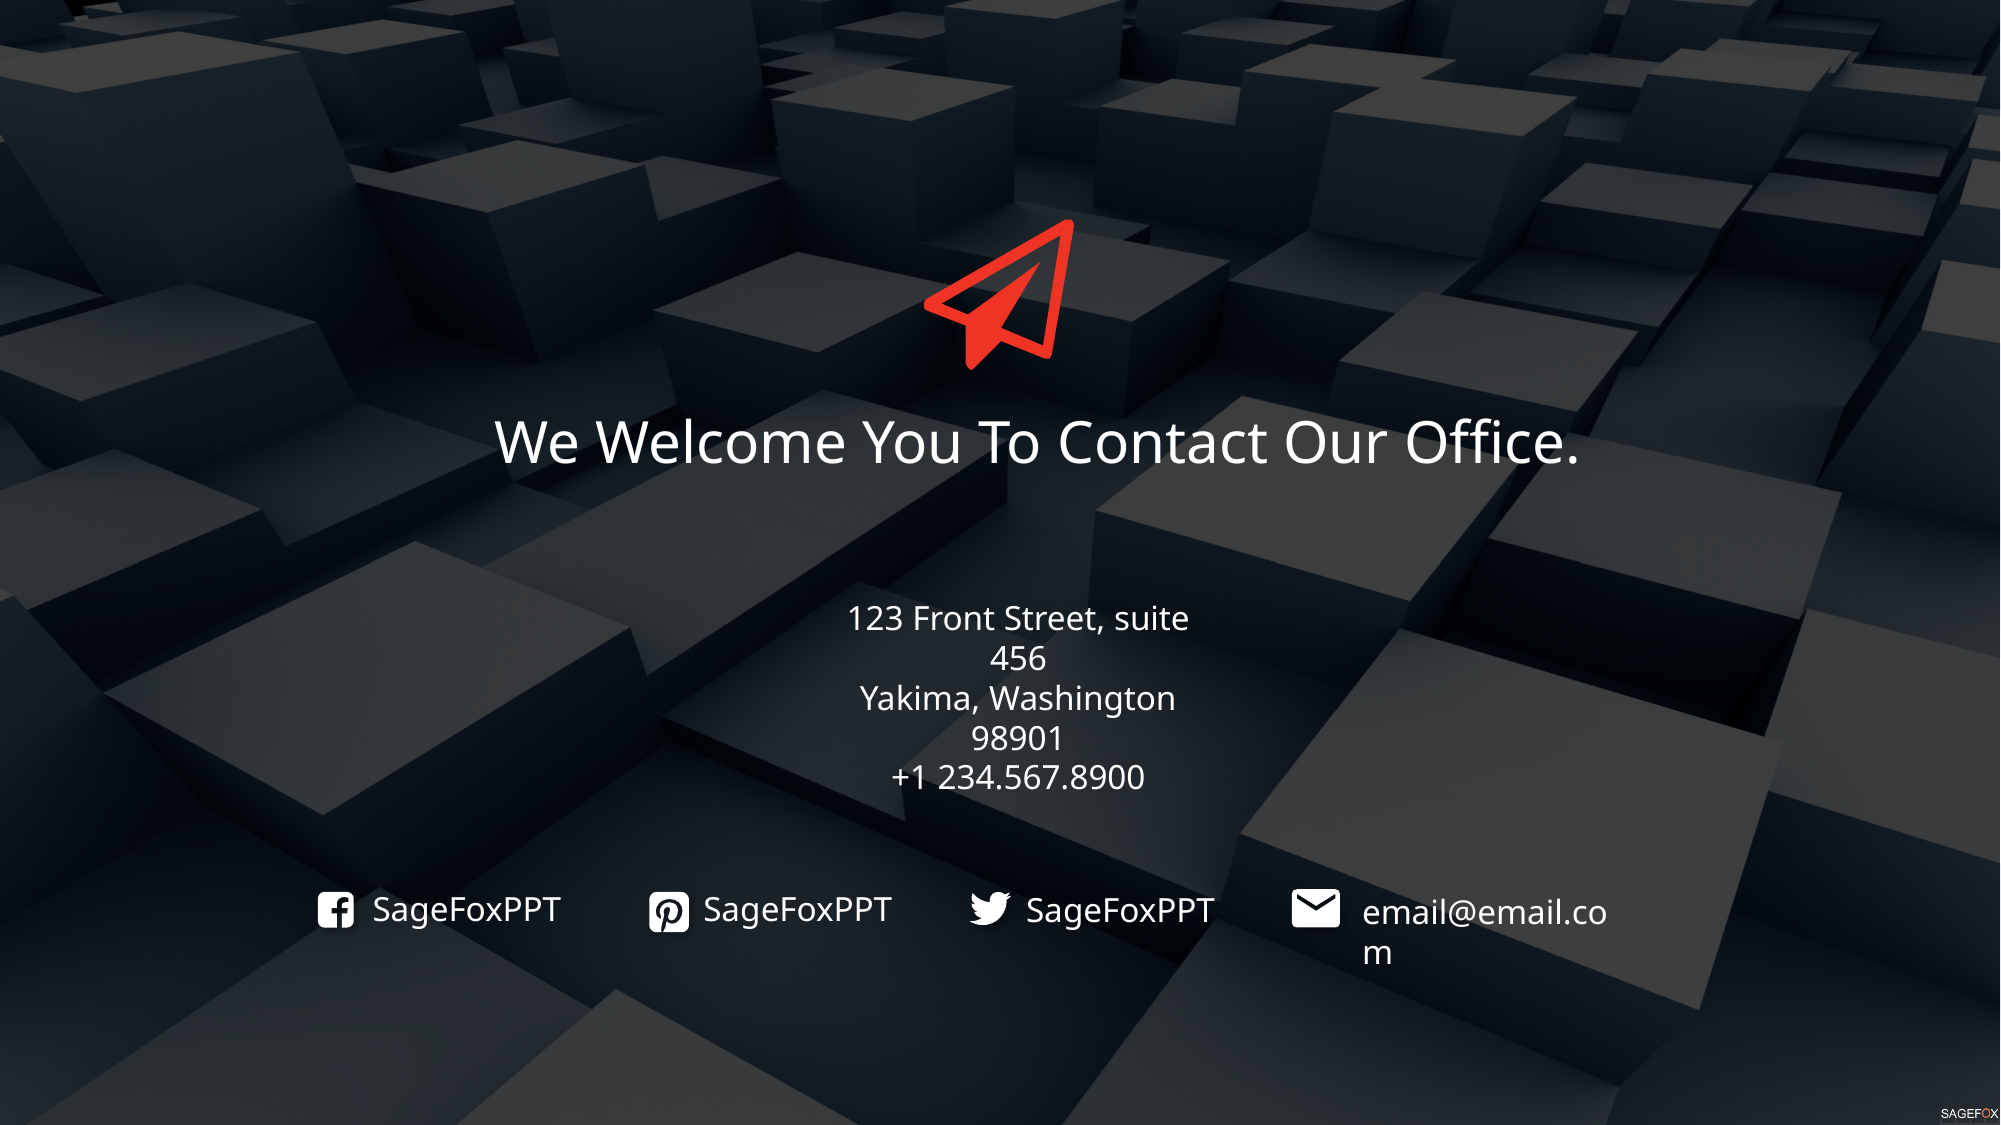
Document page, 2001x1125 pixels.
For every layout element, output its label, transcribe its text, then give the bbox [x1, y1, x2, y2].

text_box SageFoxPPT [357, 880, 598, 936]
text_box 123 Front Street, suite 456 Yakima, Washington 98901 +1 234.567.8900 [808, 589, 1229, 804]
text_box SageFoxPPT [1011, 881, 1252, 937]
text_box [969, 891, 1011, 926]
text_box email@email.com [1347, 884, 1649, 979]
text_box We Welcome You To Contact Our Office. [477, 398, 1598, 483]
text_box SageFoxPPT [688, 880, 929, 936]
text_box [1291, 889, 1340, 928]
text_box [649, 891, 688, 933]
text_box [923, 219, 1074, 370]
text_box [317, 891, 354, 928]
picture [0, 0, 2001, 1125]
